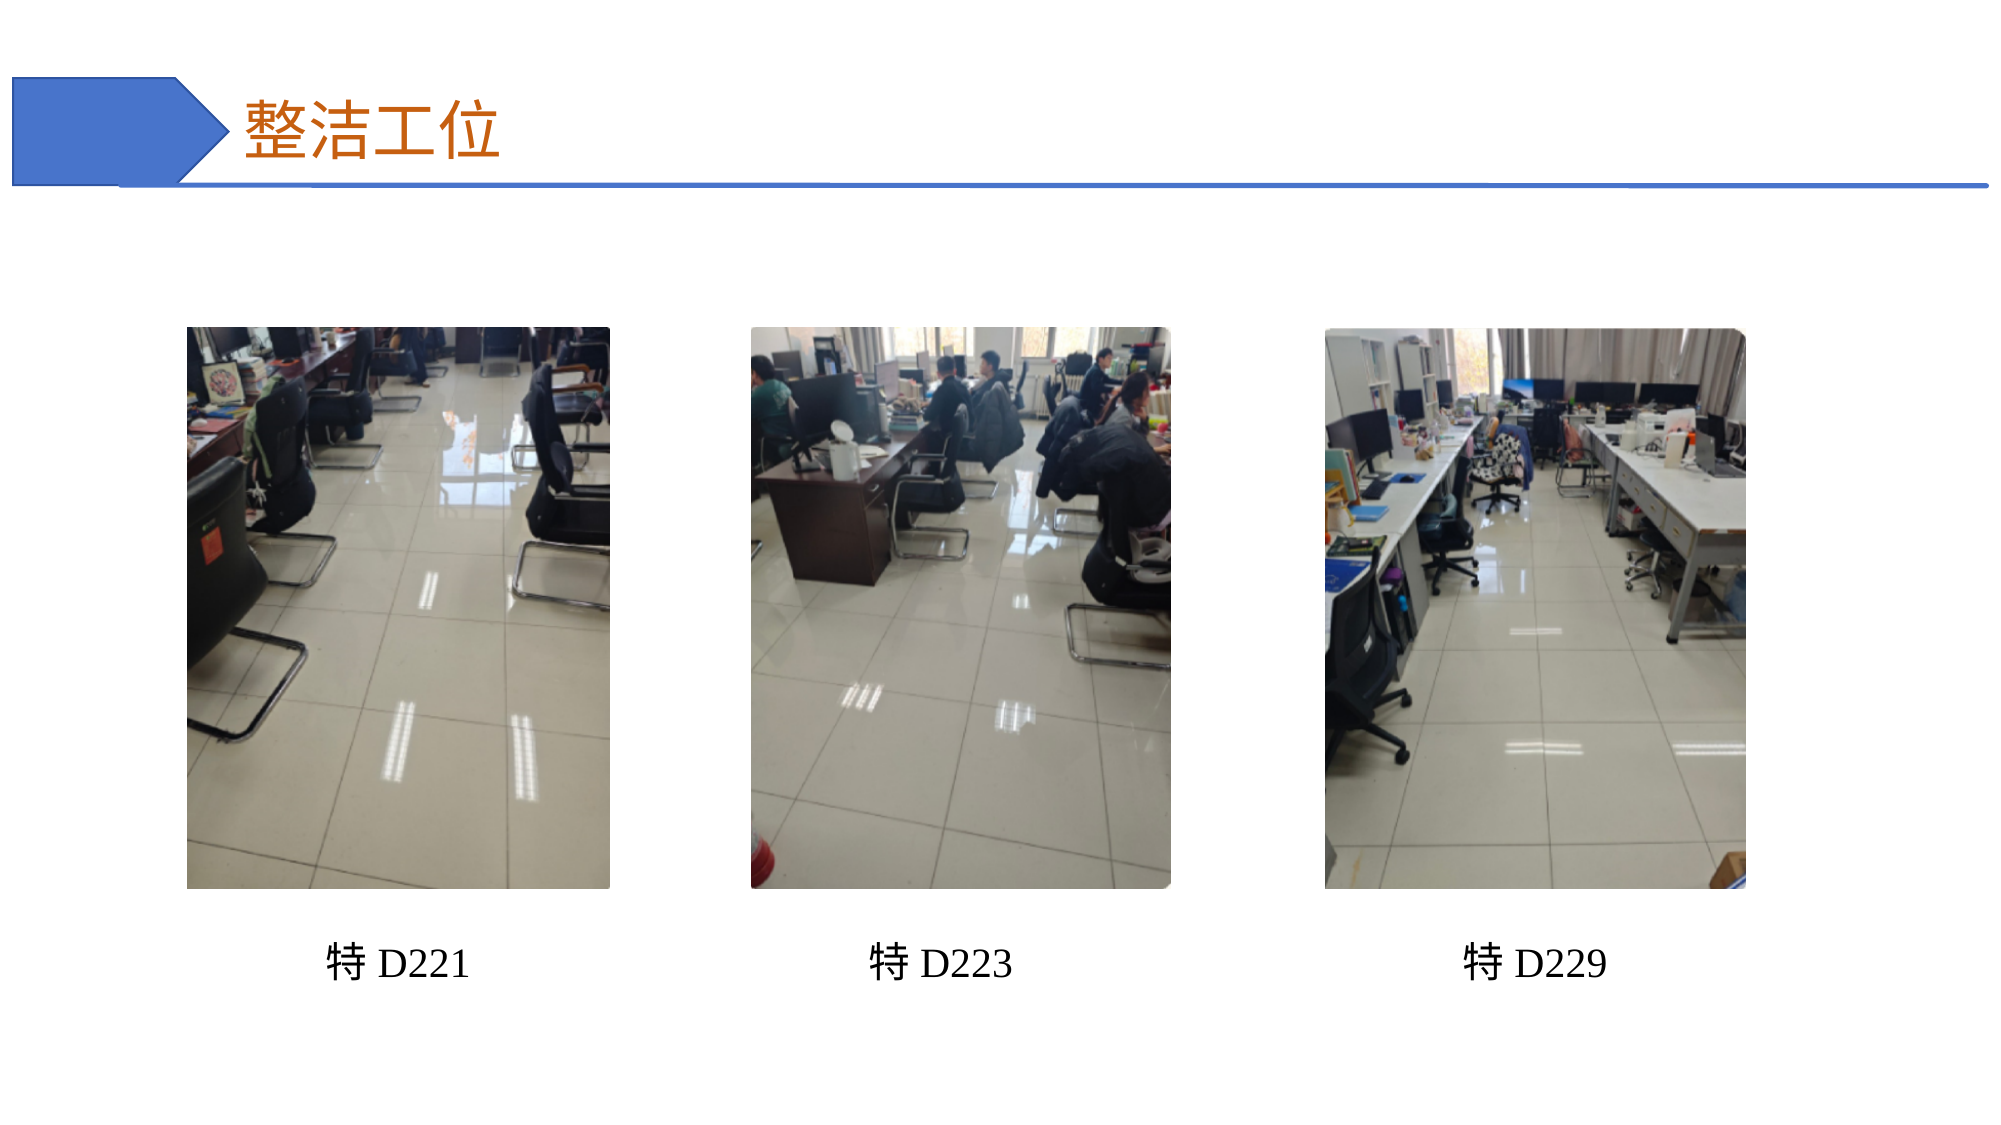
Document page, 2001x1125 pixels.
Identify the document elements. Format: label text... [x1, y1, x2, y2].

text_box 特D221 [230, 928, 566, 994]
picture [750, 326, 1172, 890]
title 整洁工位 [228, 75, 2000, 192]
text_box 特D223 [773, 928, 1109, 994]
text_box 特D229 [1367, 928, 1703, 994]
text_box [12, 77, 228, 187]
picture [187, 326, 610, 890]
picture [1324, 327, 1746, 890]
